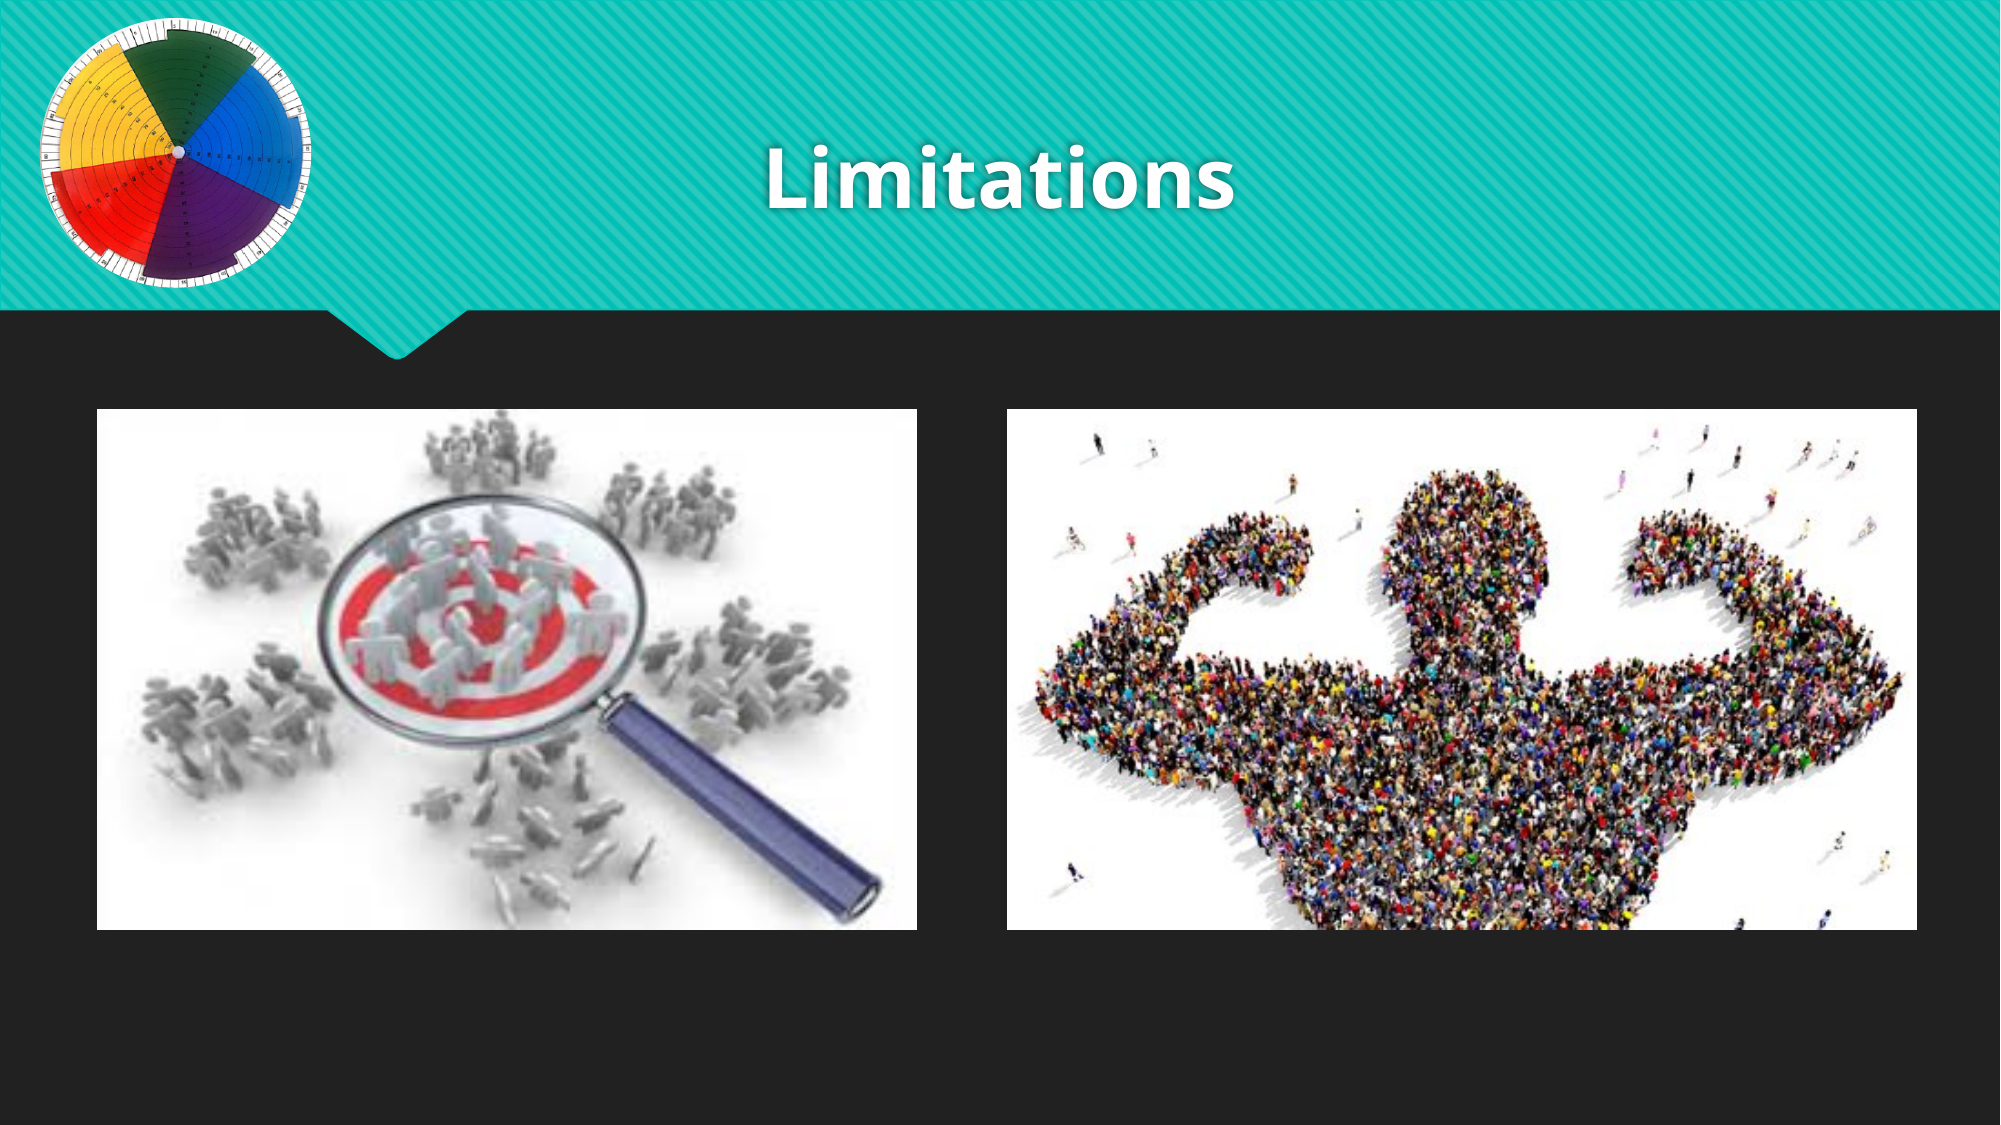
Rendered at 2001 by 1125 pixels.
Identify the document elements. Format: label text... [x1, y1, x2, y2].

picture [39, 17, 312, 288]
title Limitations [727, 73, 1273, 233]
picture [1007, 409, 1917, 930]
picture [97, 409, 917, 930]
